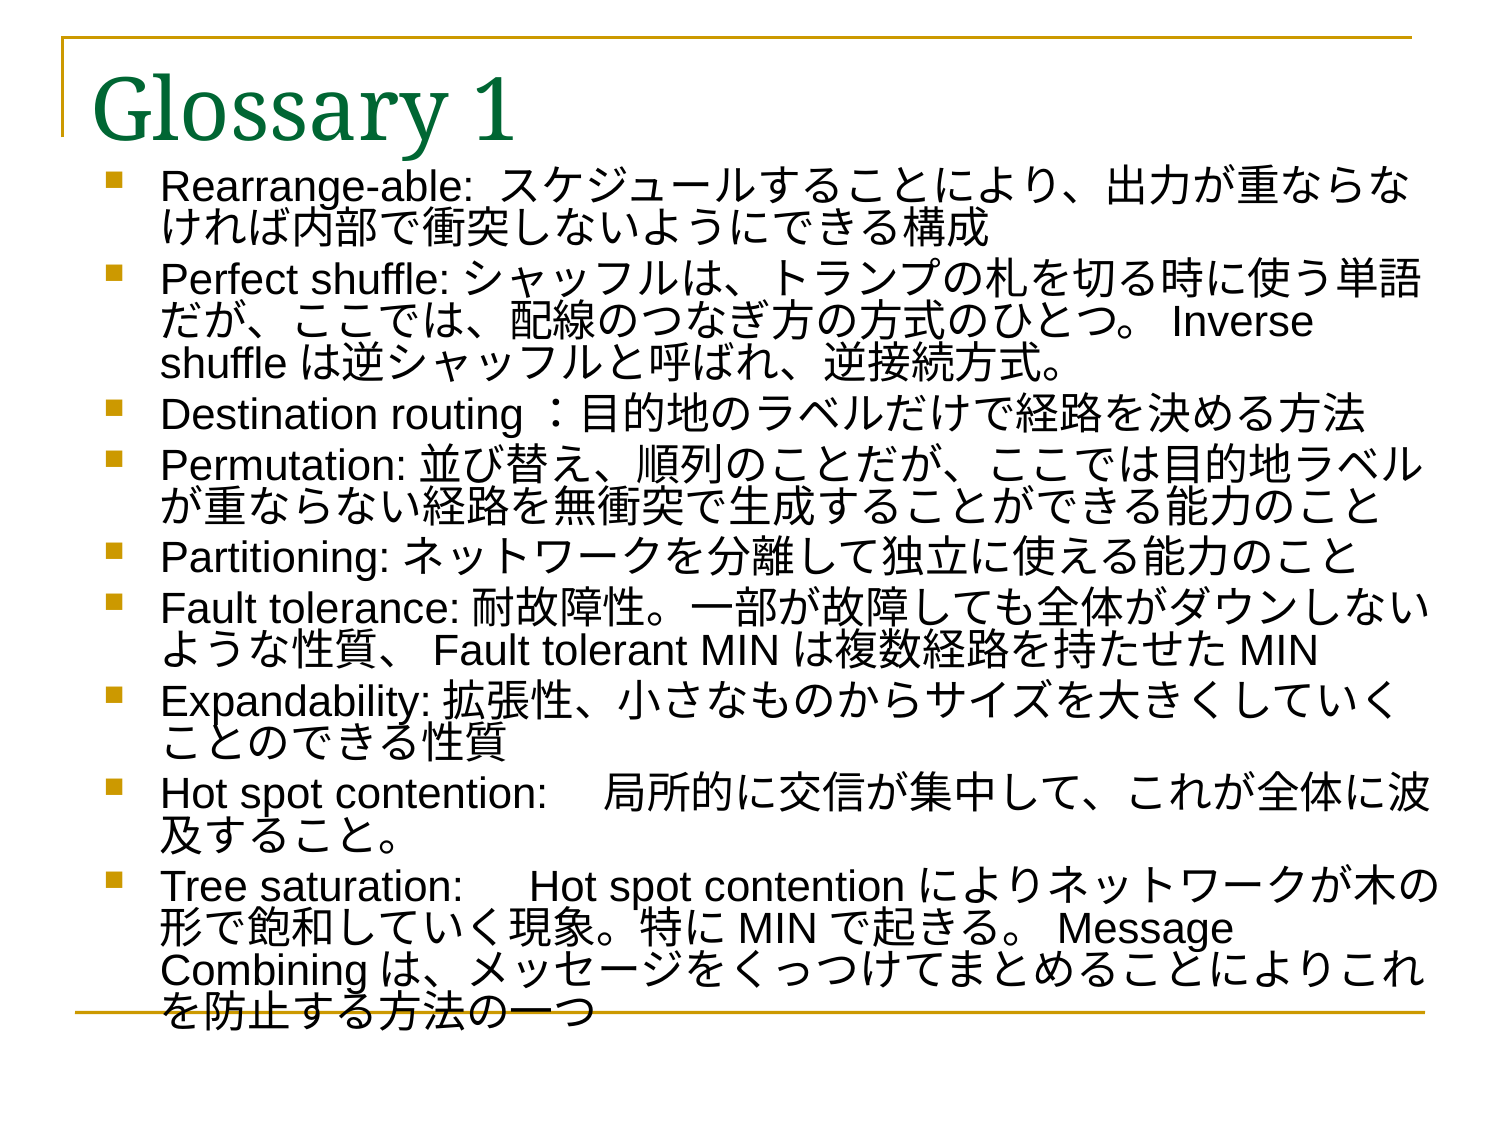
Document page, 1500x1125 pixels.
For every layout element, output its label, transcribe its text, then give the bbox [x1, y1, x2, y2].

list Rearrange-able: スケジュールすることにより、出力が重ならなければ内部で衝突しないようにできる構成 Perfect shuffle:シャッフルは、トランプの札を切る時に使う単語だが、ここでは、配線のつなぎ方の方式のひとつ。Inverse shuffleは逆シャッフルと呼ばれ、逆接続方式。 Destination routing：目的地のラベルだけで経路を決める方法 Permutation:並び替え、順列のことだが、ここでは目的地ラベルが重ならない経路を無衝突で生成することができる能力のこと Partitioning:ネットワークを分離して独立に使える能力のこと Fault tolerance:耐故障性。一部が故障しても全体がダウンしないような性質、Fault tolerant MINは複数経路を持たせたMIN Expandability:拡張性、小さなものからサイズを大きくしていくことのできる性質 Hot spot contention: 局所的に交信が集中して、これが全体に波及すること。 Tree saturation: Hot spot contentionによりネットワークが木の形で飽和していく現象。特にMINで起きる。Message Combiningは、メッセージをくっつけてまとめることによりこれを防止する方法の一つ [88, 160, 1459, 1047]
title Glossary 1 [75, 45, 1425, 233]
